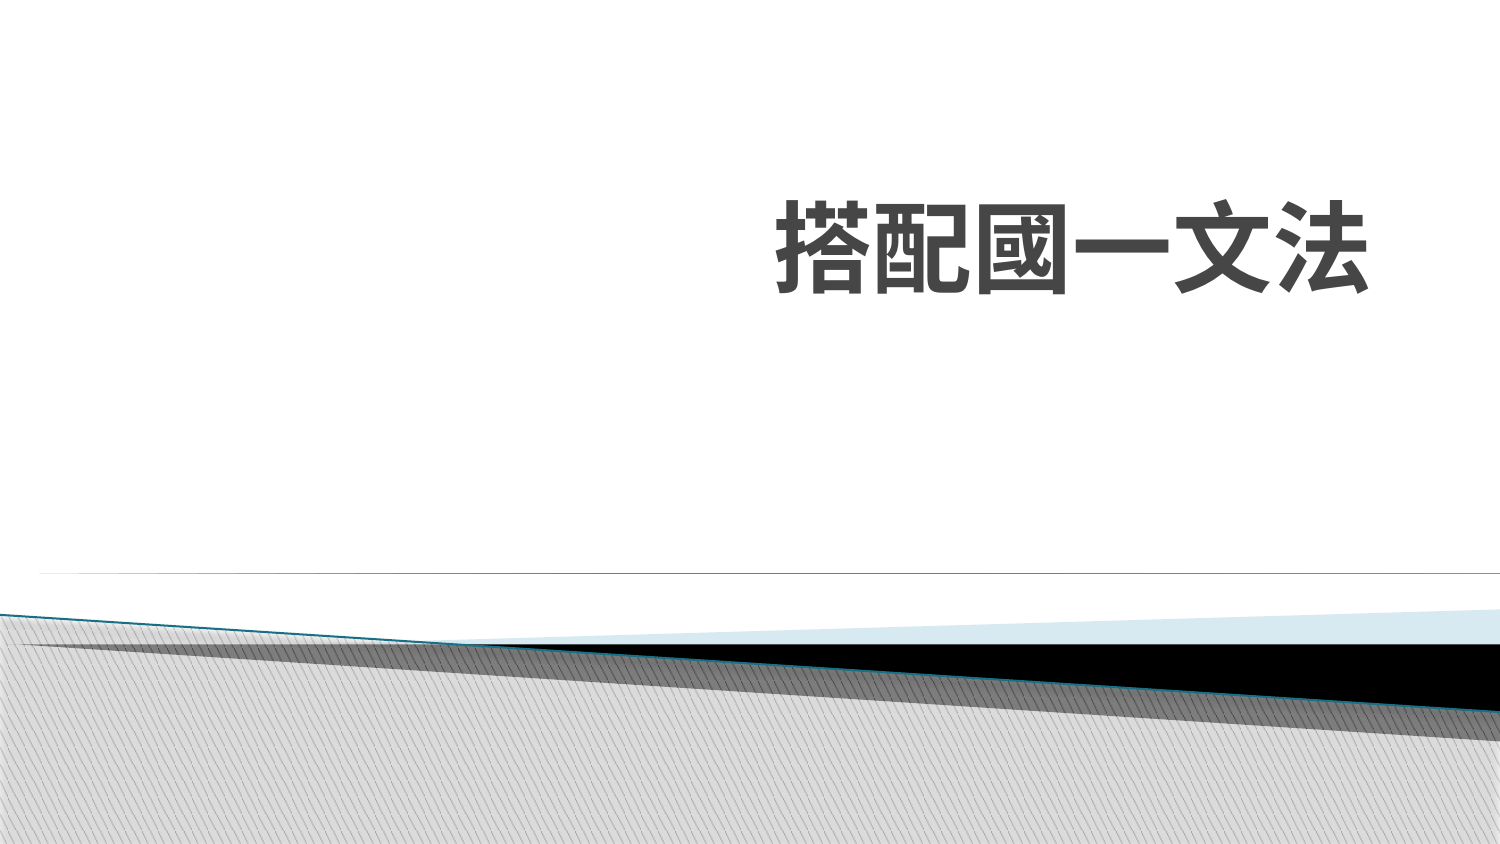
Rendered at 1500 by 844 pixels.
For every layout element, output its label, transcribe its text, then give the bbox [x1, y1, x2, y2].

picture [5, 644, 1500, 742]
title 搭配國一文法 [112, 215, 1388, 441]
